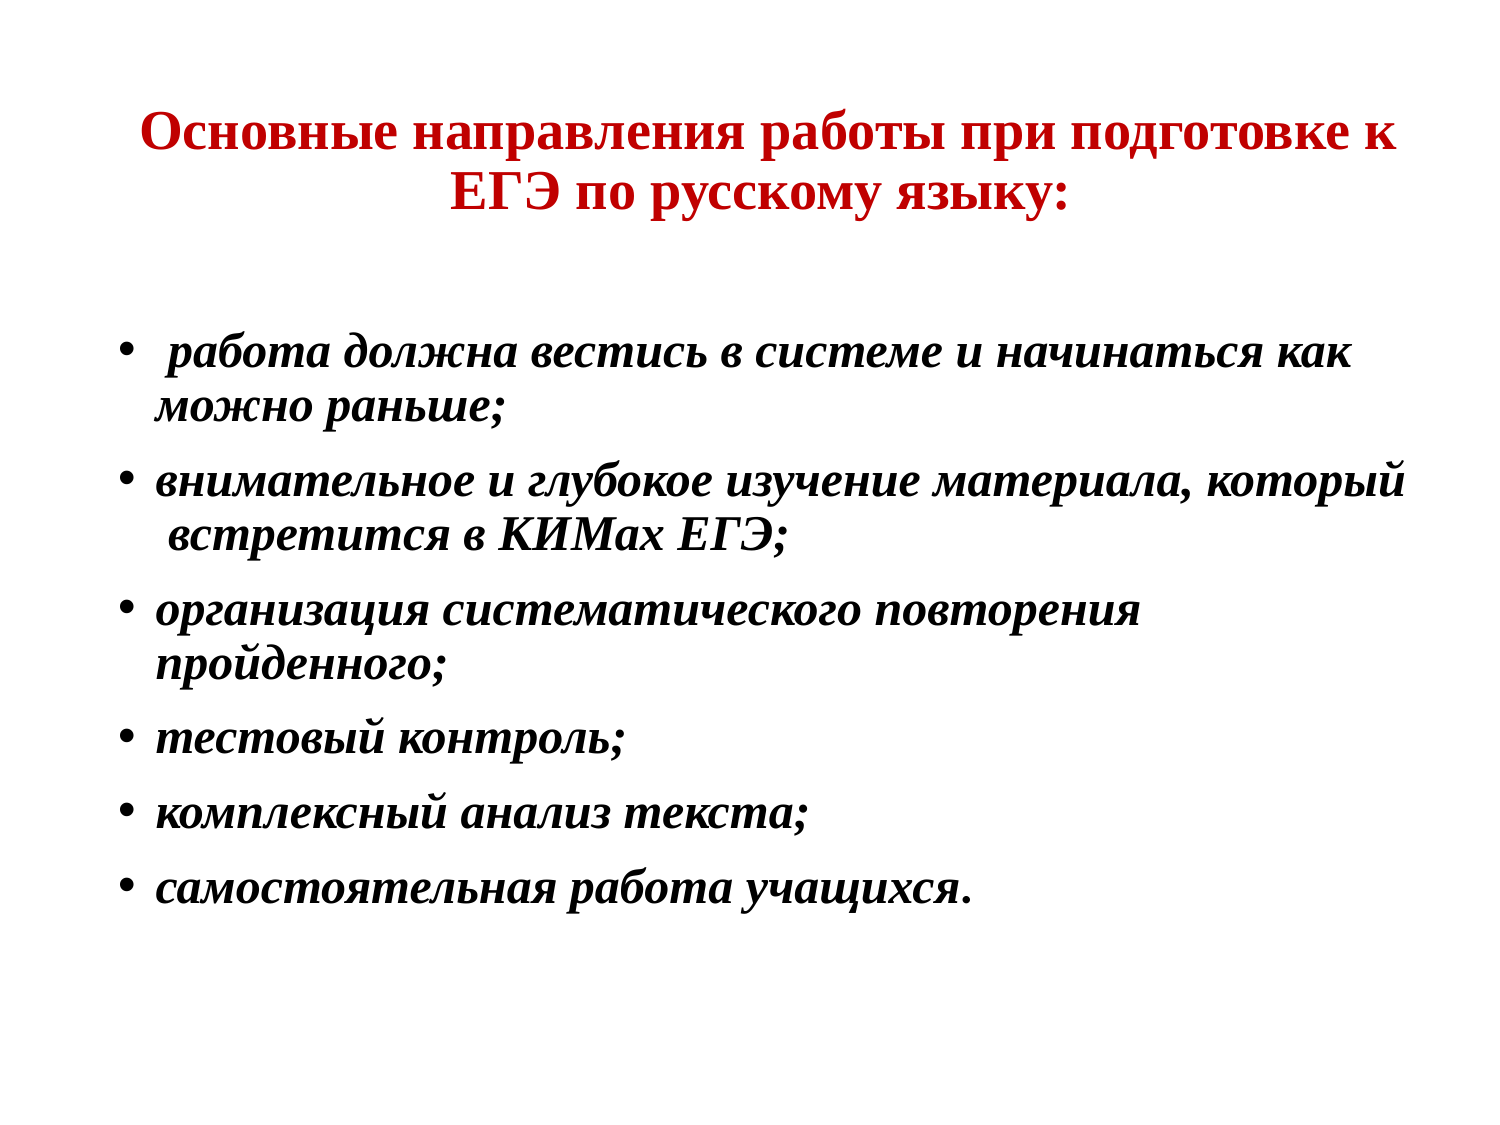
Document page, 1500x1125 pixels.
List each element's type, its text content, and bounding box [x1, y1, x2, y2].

list Основные направления работы при подготовке к ЕГЭ по русскому языку: работа должна вестись в системе и начинаться как можно раньше; внимательное и глубокое изучение материала, который встретится в КИМах ЕГЭ; организация систематического повторения пройденного; тестовый контроль; комплексный анализ текста; самостоятельная работа учащихся. [103, 93, 1434, 991]
